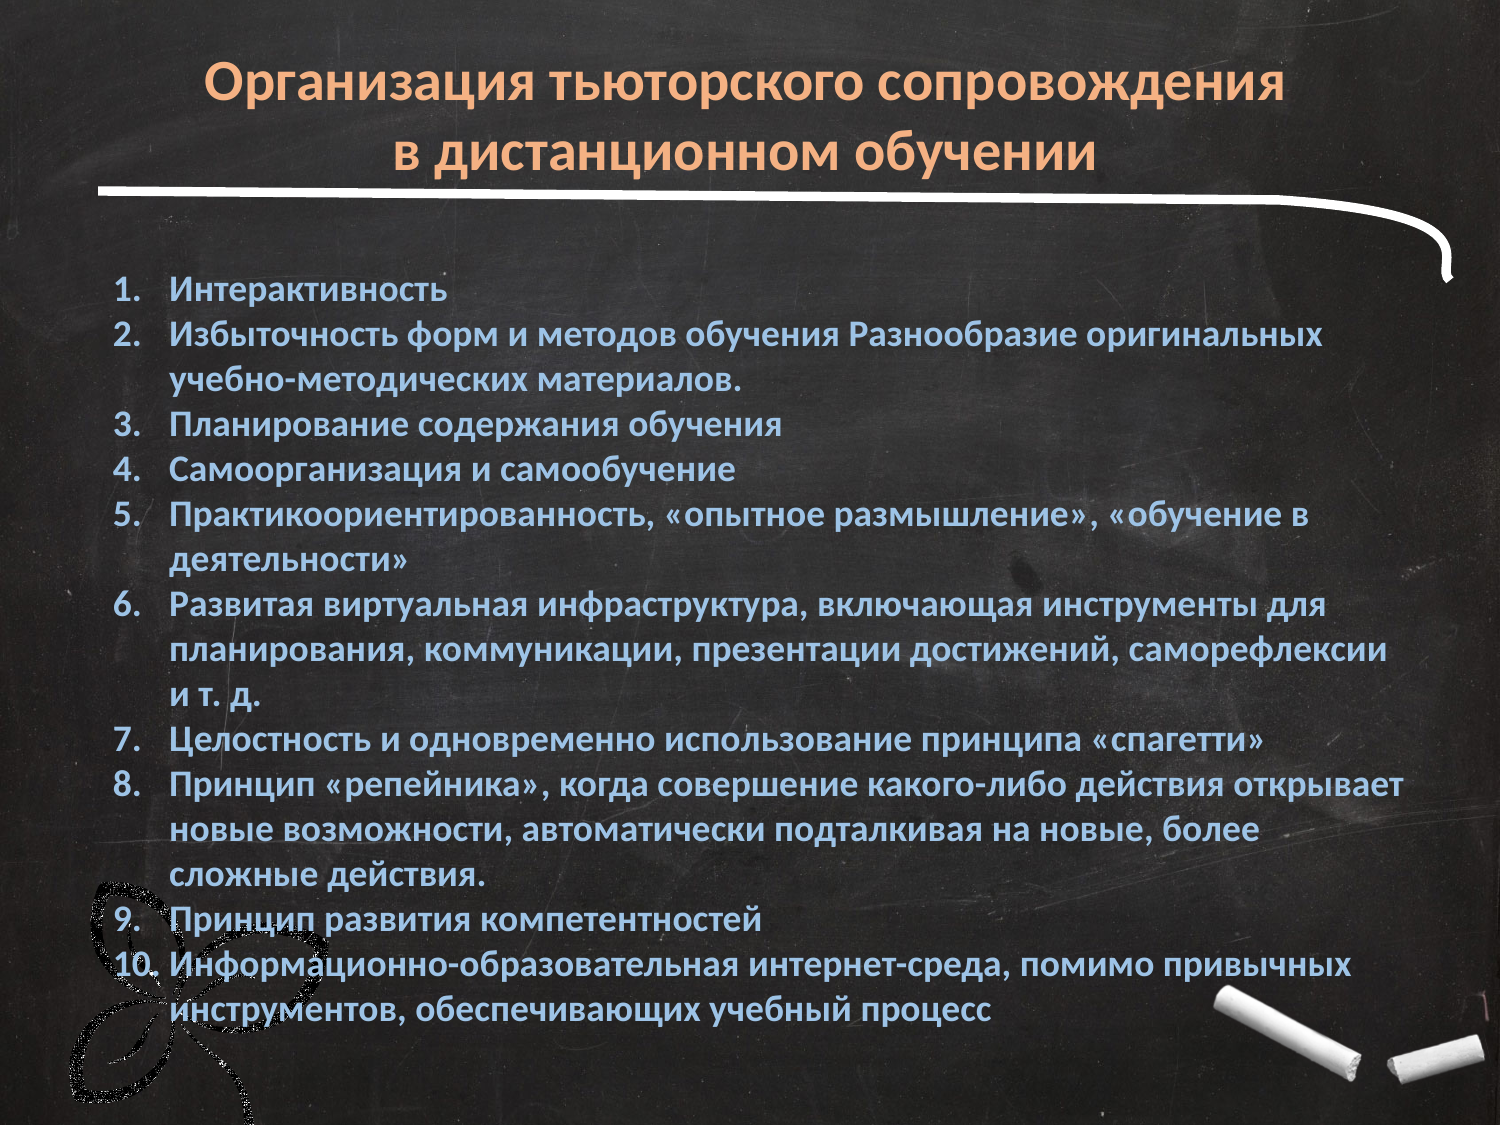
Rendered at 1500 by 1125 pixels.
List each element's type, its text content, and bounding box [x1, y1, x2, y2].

text_box Интерактивность Избыточность форм и методов обучения Разнообразие оригинальных учебно-методических материалов. Планирование содержания обучения Самоорганизация и самообучение Практикоориентированность, «опытное размышление», «обучение в деятельности» Развитая виртуальная инфраструктура, включающая инструменты для планирования, коммуникации, презентации достижений, саморефлексии и т. д. Целостность и одновременно использование принципа «спагетти» Принцип «репейника», когда совершение какого-либо действия открывает новые возможности, автоматически подталкивая на новые, более сложные действия. Принцип развития компетентностей Информационно-образовательная интернет-среда, помимо привычных инструментов, обеспечивающих учебный процесс [98, 256, 1420, 1037]
text_box [98, 189, 1451, 281]
text_box Организация тьюторского сопровождения в дистанционном обучении [176, 34, 1315, 190]
picture [0, 0, 1500, 1125]
